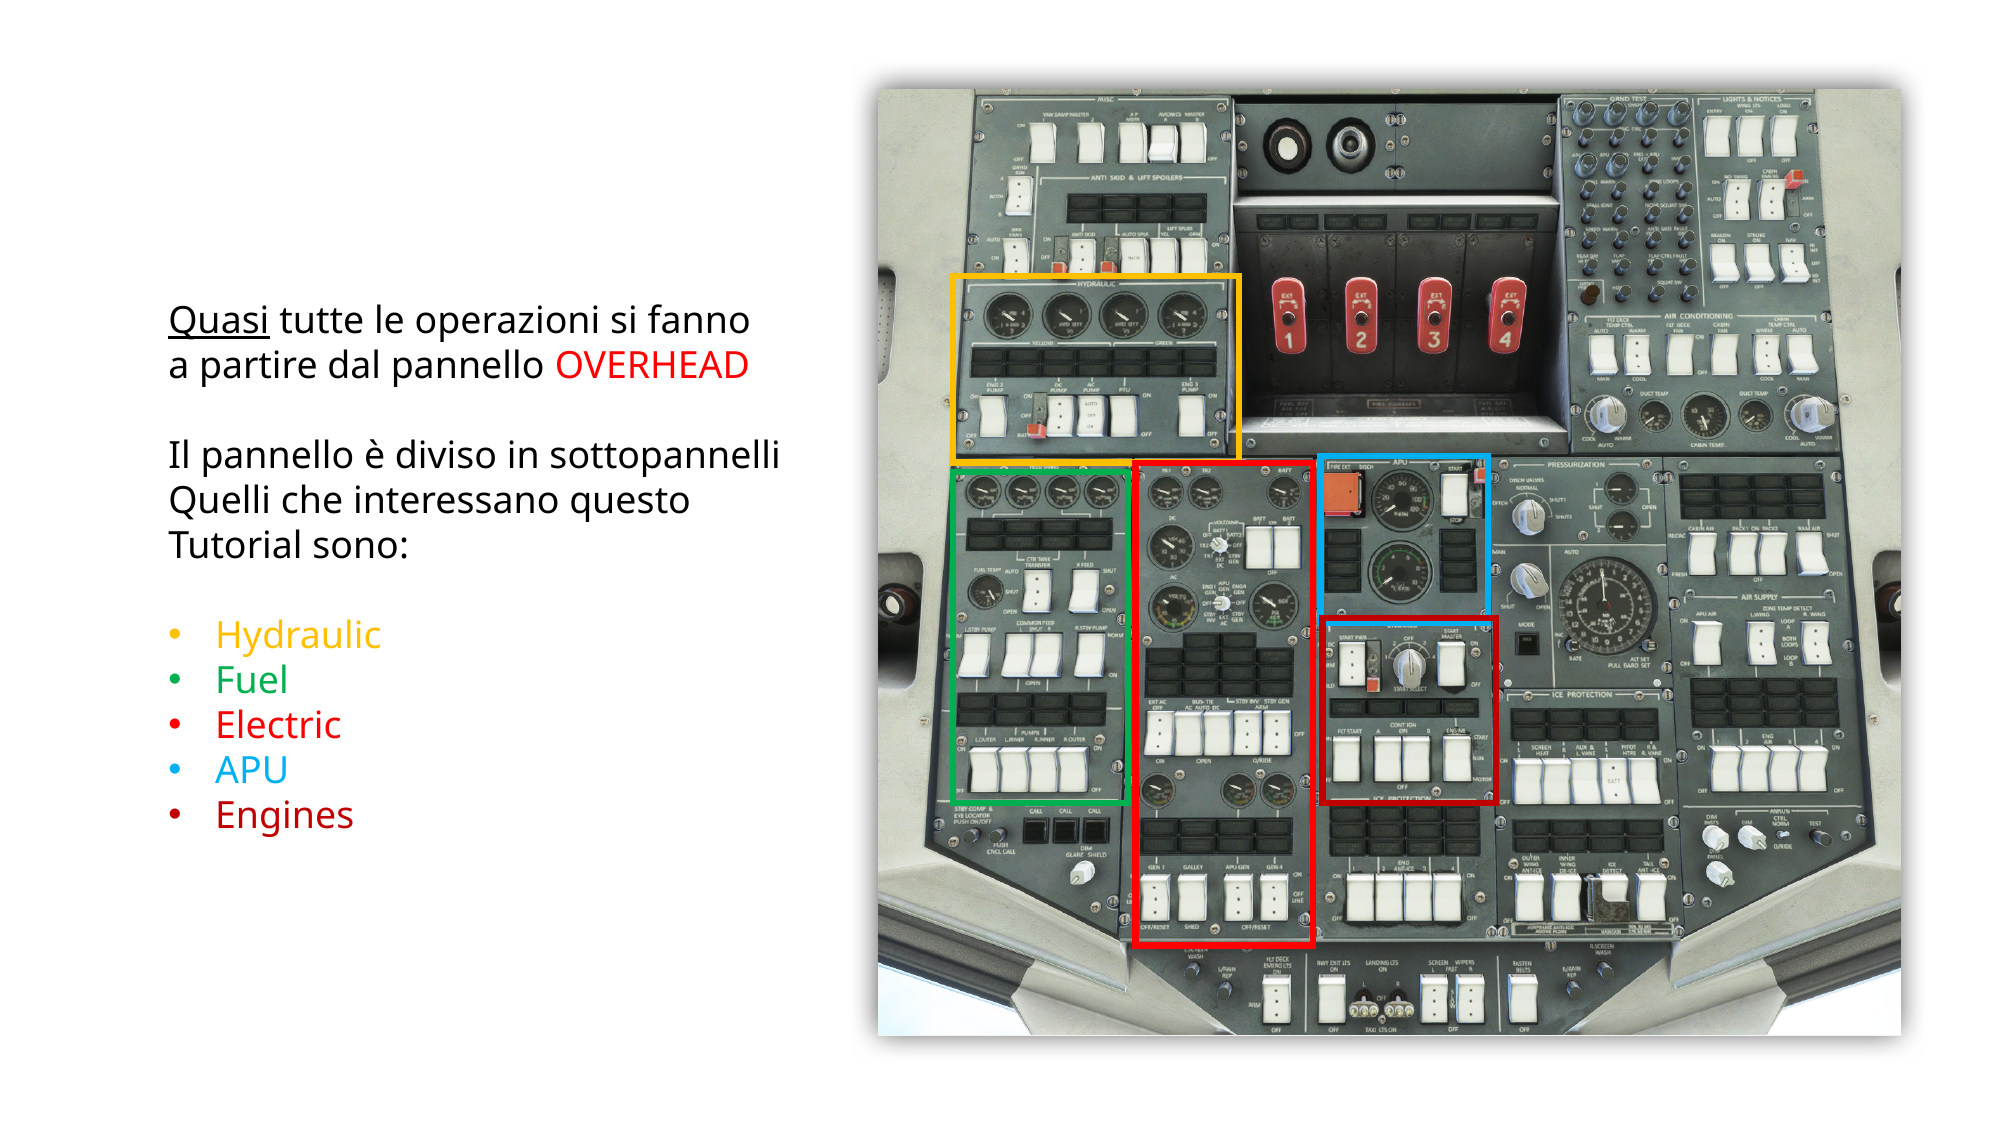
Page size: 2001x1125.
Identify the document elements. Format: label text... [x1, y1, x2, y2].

text_box Quasi tutte le operazioni si fanno a partire dal pannello OVERHEAD Il pannello è diviso in sottopannelli Quelli che interessano questo Tutorial sono: Hydraulic Fuel Electric APU Engines [153, 288, 797, 889]
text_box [878, 89, 1901, 1036]
